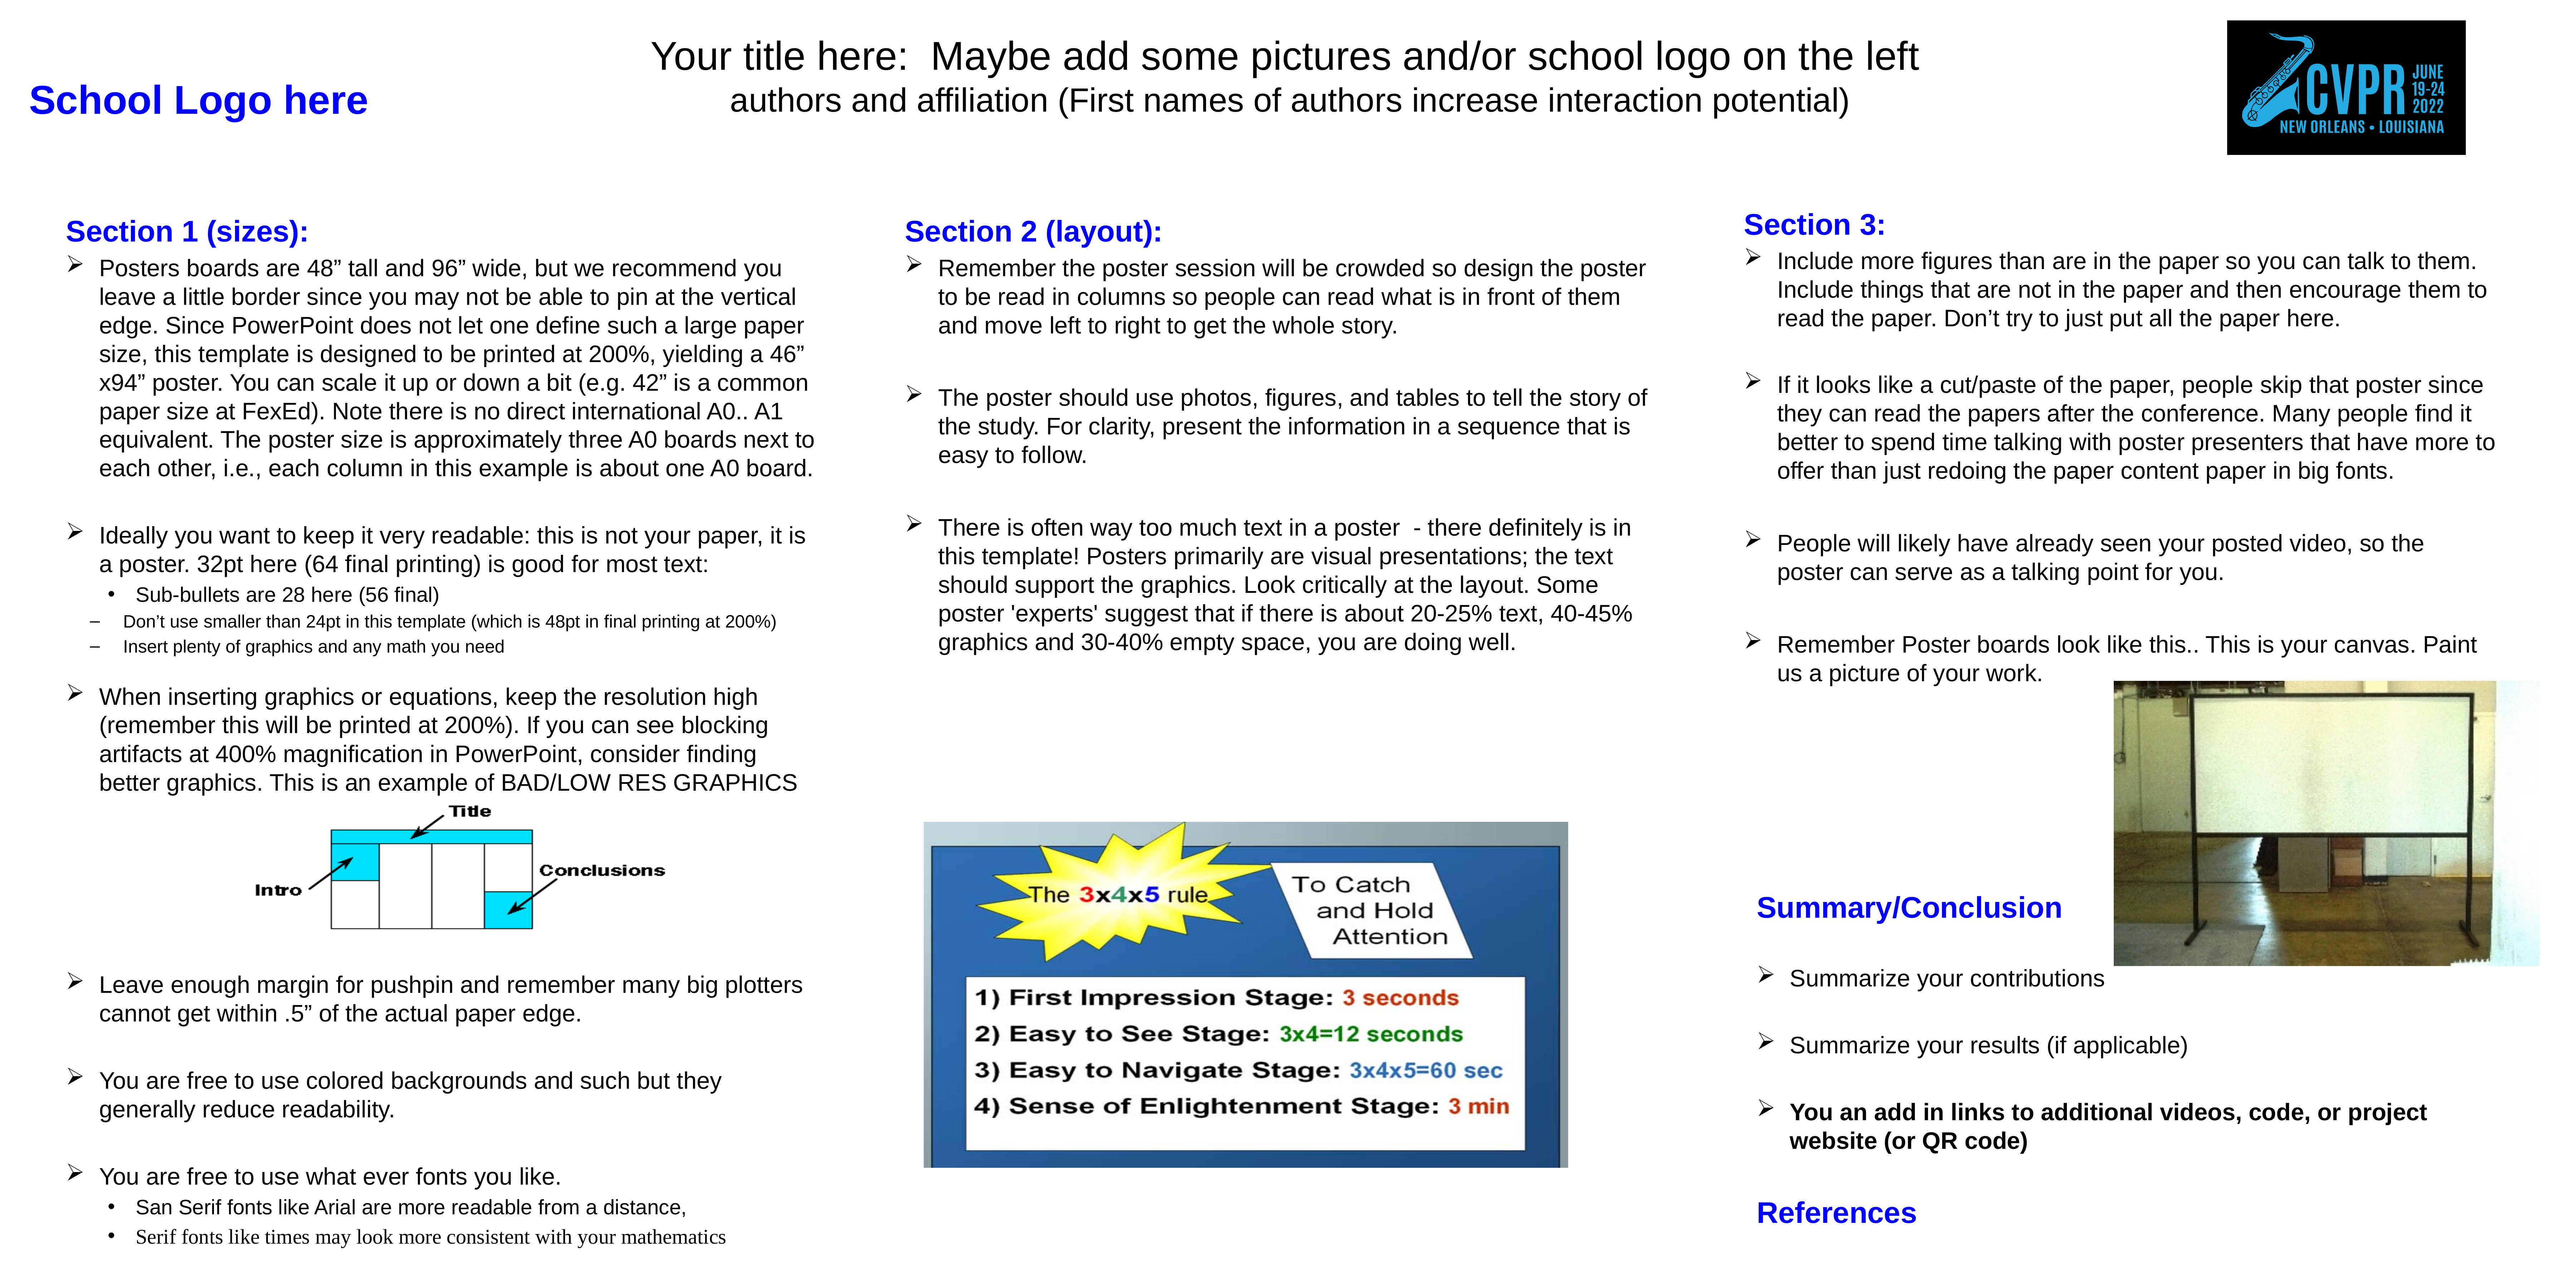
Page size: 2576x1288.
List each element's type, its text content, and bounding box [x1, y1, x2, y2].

picture [2114, 681, 2540, 966]
picture [2227, 20, 2466, 155]
title Your title here: Maybe add some pictures and/or school logo on the left authors and affiliation (First names of authors increase interaction potential) [279, 35, 2302, 158]
list Section 2 (layout): Remember the poster session will be crowded so design the poster to be read in columns so people can read what is in front of them and move left to right to get the whole story. The poster should use photos, figures, and tables to tell the story of the study. For clarity, present the information in a sequence that is easy to follow. There is often way too much text in a poster - there definitely is in this template! Posters primarily are visual presentations; the text should support the graphics. Look critically at the layout. Some poster 'experts' suggest that if there is about 20-25% text, 40-45% graphics and 30-40% empty space, you are doing well. [888, 203, 1675, 1227]
picture [923, 822, 1568, 1168]
list Section 1 (sizes): Posters boards are 48” tall and 96” wide, but we recommend you leave a little border since you may not be able to pin at the vertical edge. Since PowerPoint does not let one define such a large paper size, this template is designed to be printed at 200%, yielding a 46” x94” poster. You can scale it up or down a bit (e.g. 42” is a common paper size at FexEd). Note there is no direct international A0.. A1 equivalent. The poster size is approximately three A0 boards next to each other, i.e., each column in this example is about one A0 board. Ideally you want to keep it very readable: this is not your paper, it is a poster. 32pt here (64 final printing) is good for most text: Sub-bullets are 28 here (56 final) Don’t use smaller than 24pt in this template (which is 48pt in final printing at 200%) Insert plenty of graphics and any math you need When inserting graphics or equations, keep the resolution high (remember this will be printed at 200%). If you can see blocking artifacts at 400% magnification in PowerPoint, consider finding better graphics. This is an example of BAD/LOW RES GRAPHICS Leave enough margin for pushpin and remember many big plotters cannot get within .5” of the actual paper edge. You are free to use colored backgrounds and such but they generally reduce readability. You are free to use what ever fonts you like. San Serif fonts like Arial are more readable from a distance, Serif fonts like times may look more consistent with your mathematics [49, 203, 836, 1227]
text_box Summary/Conclusion Summarize your contributions Summarize your results (if applicable) You an add in links to additional videos, code, or project website (or QR code) References [1739, 886, 2527, 1273]
picture [254, 803, 667, 931]
text_box School Logo here [24, 80, 441, 125]
list Section 3: Include more figures than are in the paper so you can talk to them. Include things that are not in the paper and then encourage them to read the paper. Don’t try to just put all the paper here. If it looks like a cut/paste of the paper, people skip that poster since they can read the papers after the conference. Many people find it better to spend time talking with poster presenters that have more to offer than just redoing the paper content paper in big fonts. People will likely have already seen your posted video, so the poster can serve as a talking point for you. Remember Poster boards look like this.. This is your canvas. Paint us a picture of your work. [1727, 203, 2514, 1227]
